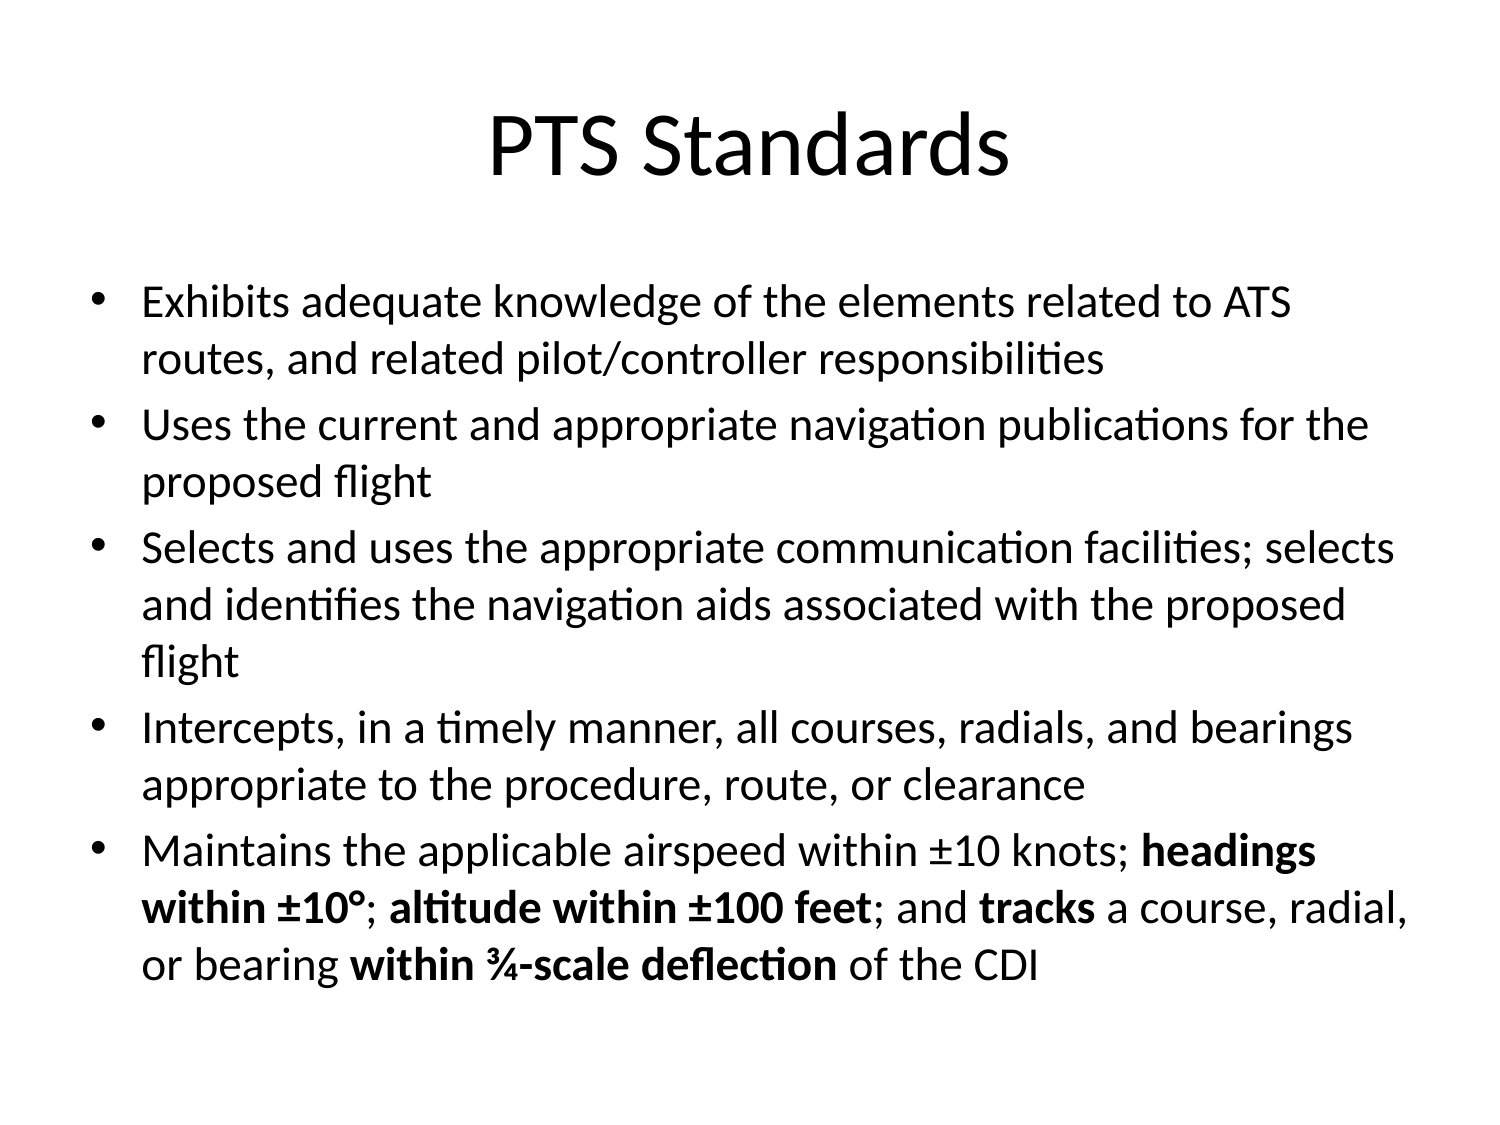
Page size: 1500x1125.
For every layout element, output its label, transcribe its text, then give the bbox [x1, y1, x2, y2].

list Exhibits adequate knowledge of the elements related to ATS routes, and related pilot/controller responsibilities Uses the current and appropriate navigation publications for the proposed flight Selects and uses the appropriate communication facilities; selects and identifies the navigation aids associated with the proposed flight Intercepts, in a timely manner, all courses, radials, and bearings appropriate to the procedure, route, or clearance Maintains the applicable airspeed within ±10 knots; headings within ±10°; altitude within ±100 feet; and tracks a course, radial, or bearing within ¾-scale deflection of the CDI [75, 262, 1425, 1005]
title PTS Standards [75, 45, 1425, 233]
